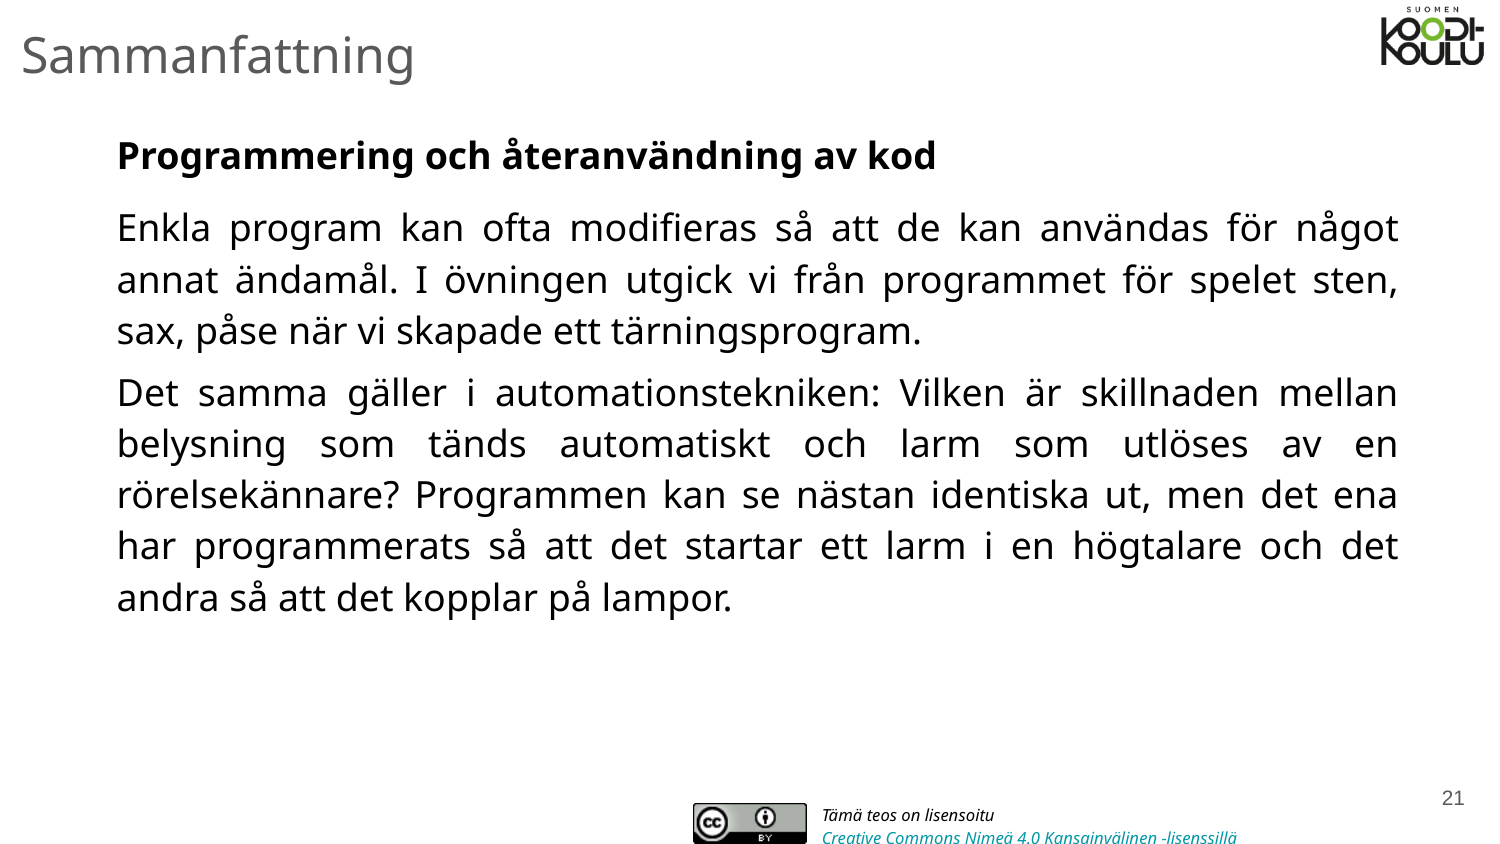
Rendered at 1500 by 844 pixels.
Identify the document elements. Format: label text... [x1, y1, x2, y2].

title Programmering och återanvändning av kod Enkla program kan ofta modifieras så att de kan användas för något annat ändamål. I övningen utgick vi från programmet för spelet sten, sax, påse när vi skapade ett tärningsprogram. Det samma gäller i automationstekniken: Vilken är skillnaden mellan belysning som tänds automatiskt och larm som utlöses av en rörelsekännare? Programmen kan se nästan identiska ut, men det ena har programmerats så att det startar ett larm i en högtalare och det andra så att det kopplar på lampor. [101, 111, 1415, 669]
picture [1371, 5, 1492, 65]
subtitle Sammanfattning [6, 0, 1079, 112]
picture [693, 803, 807, 844]
slide_number ‹#› [1389, 764, 1480, 830]
